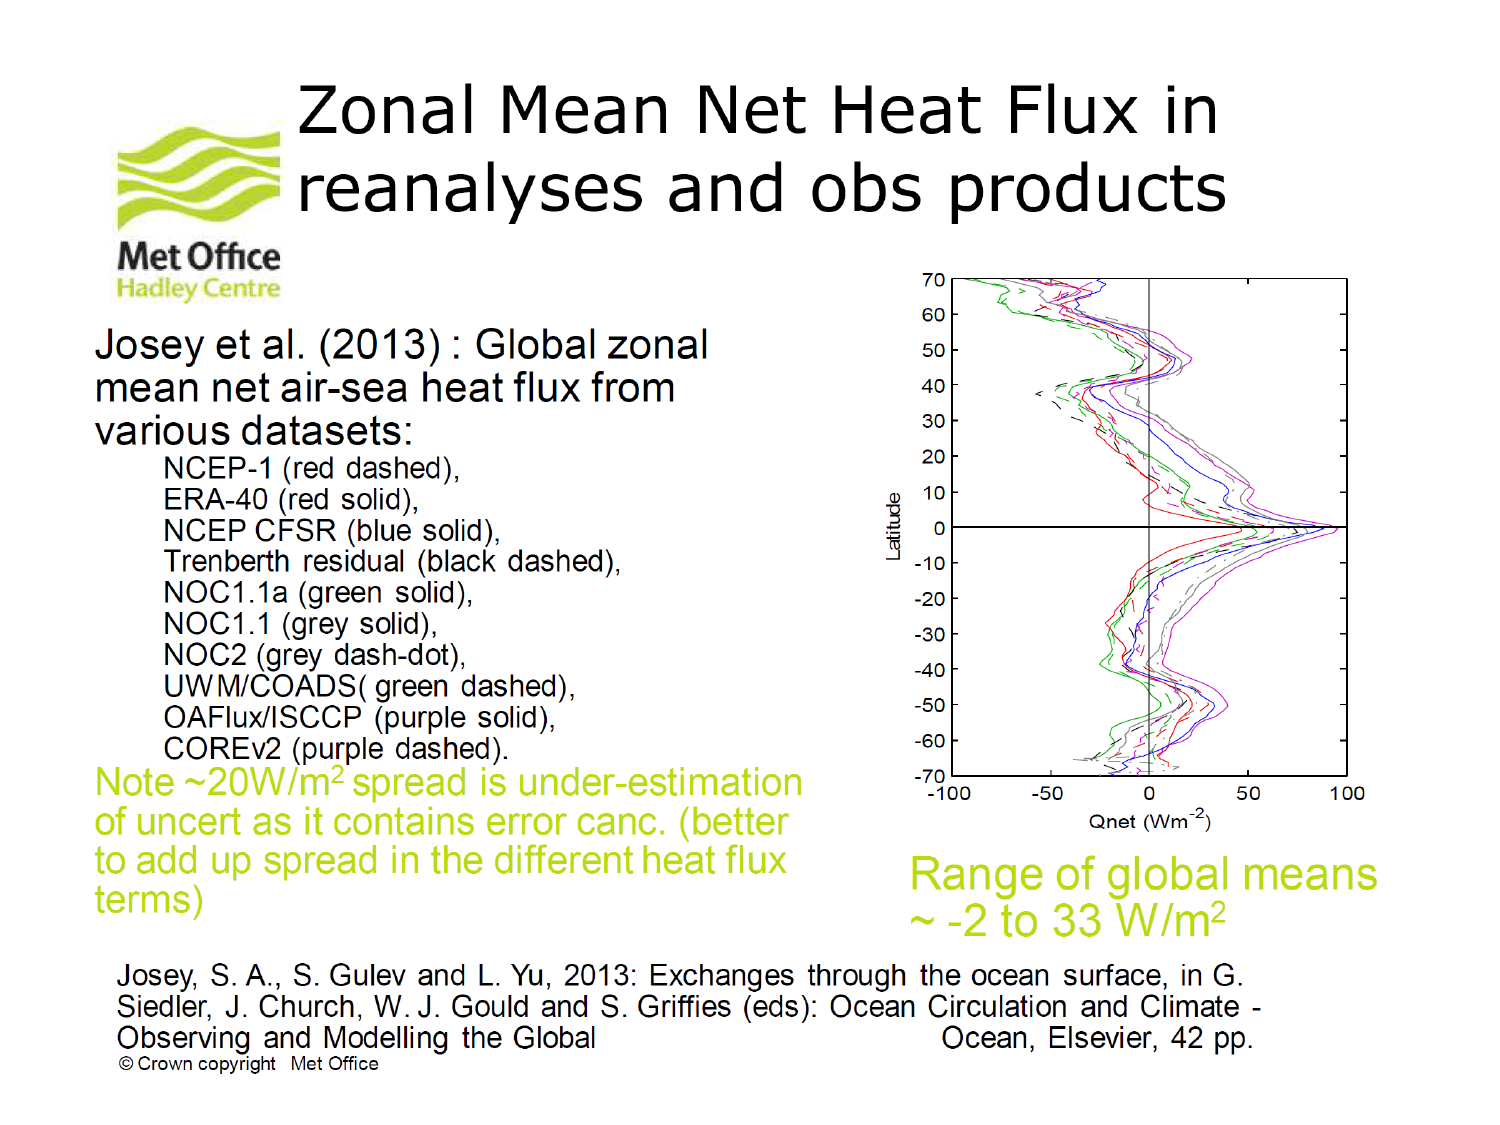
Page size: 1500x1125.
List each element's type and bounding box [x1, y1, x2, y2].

picture [41, 42, 1468, 1095]
